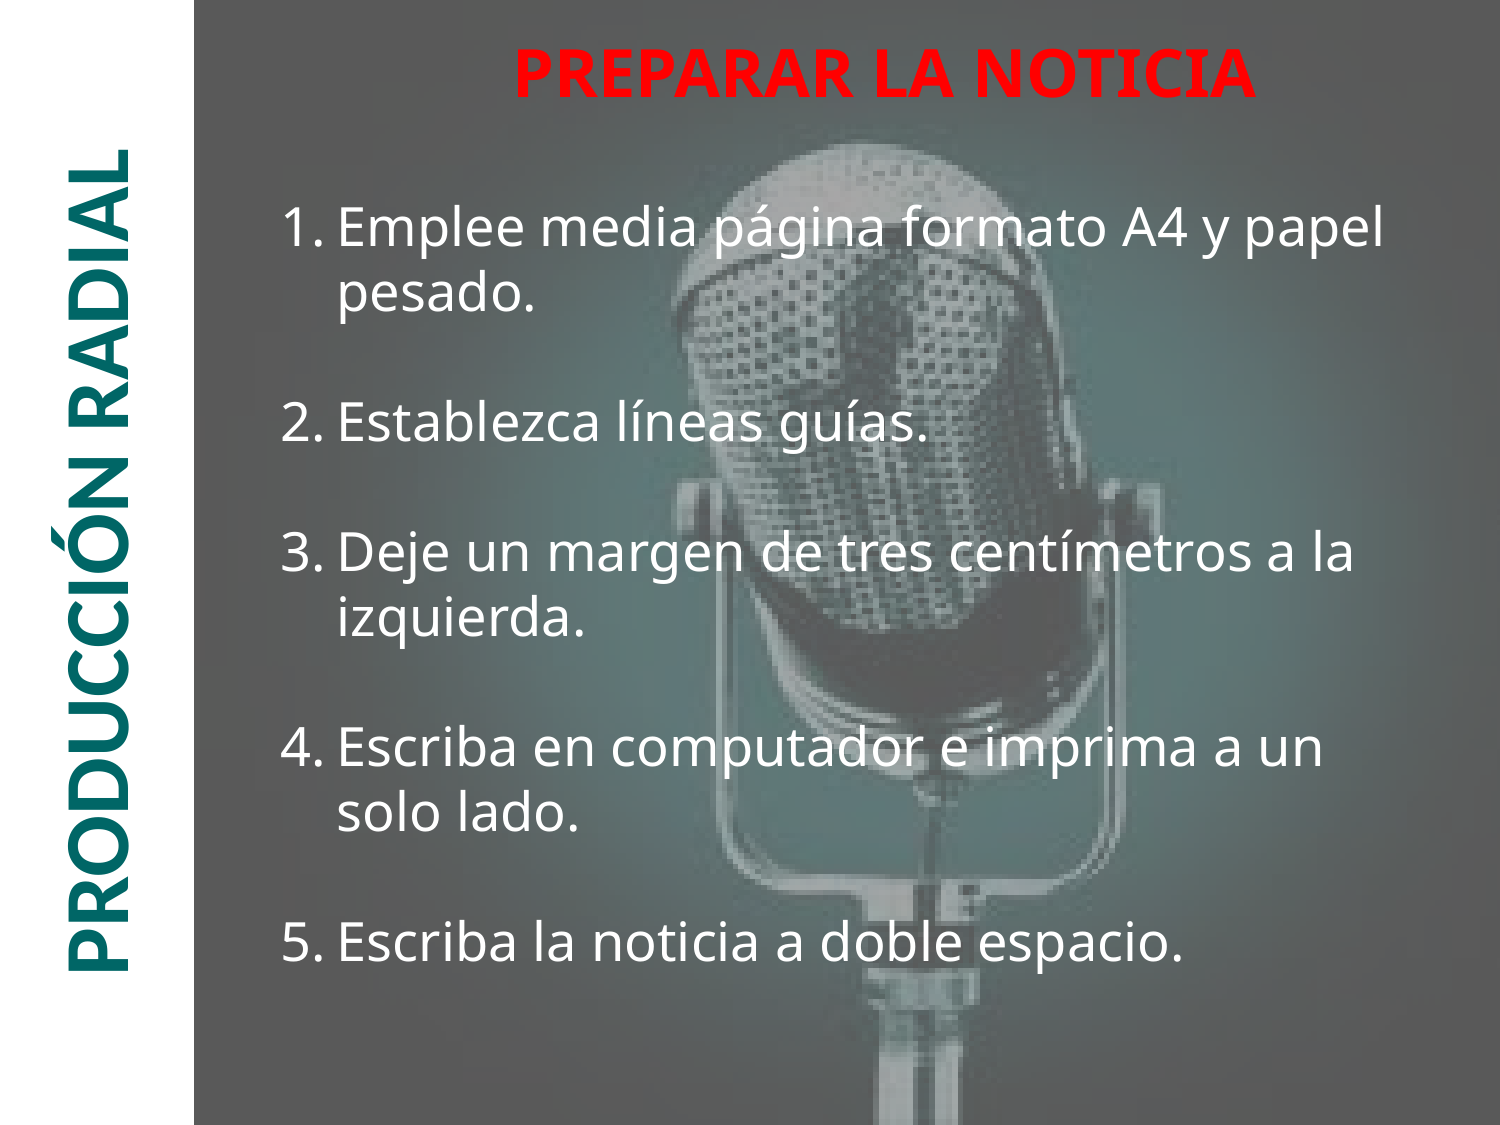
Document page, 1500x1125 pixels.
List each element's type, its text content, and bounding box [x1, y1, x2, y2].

text_box PRODUCCIÓN RADIAL [29, 0, 155, 1125]
picture [194, 0, 1500, 1125]
